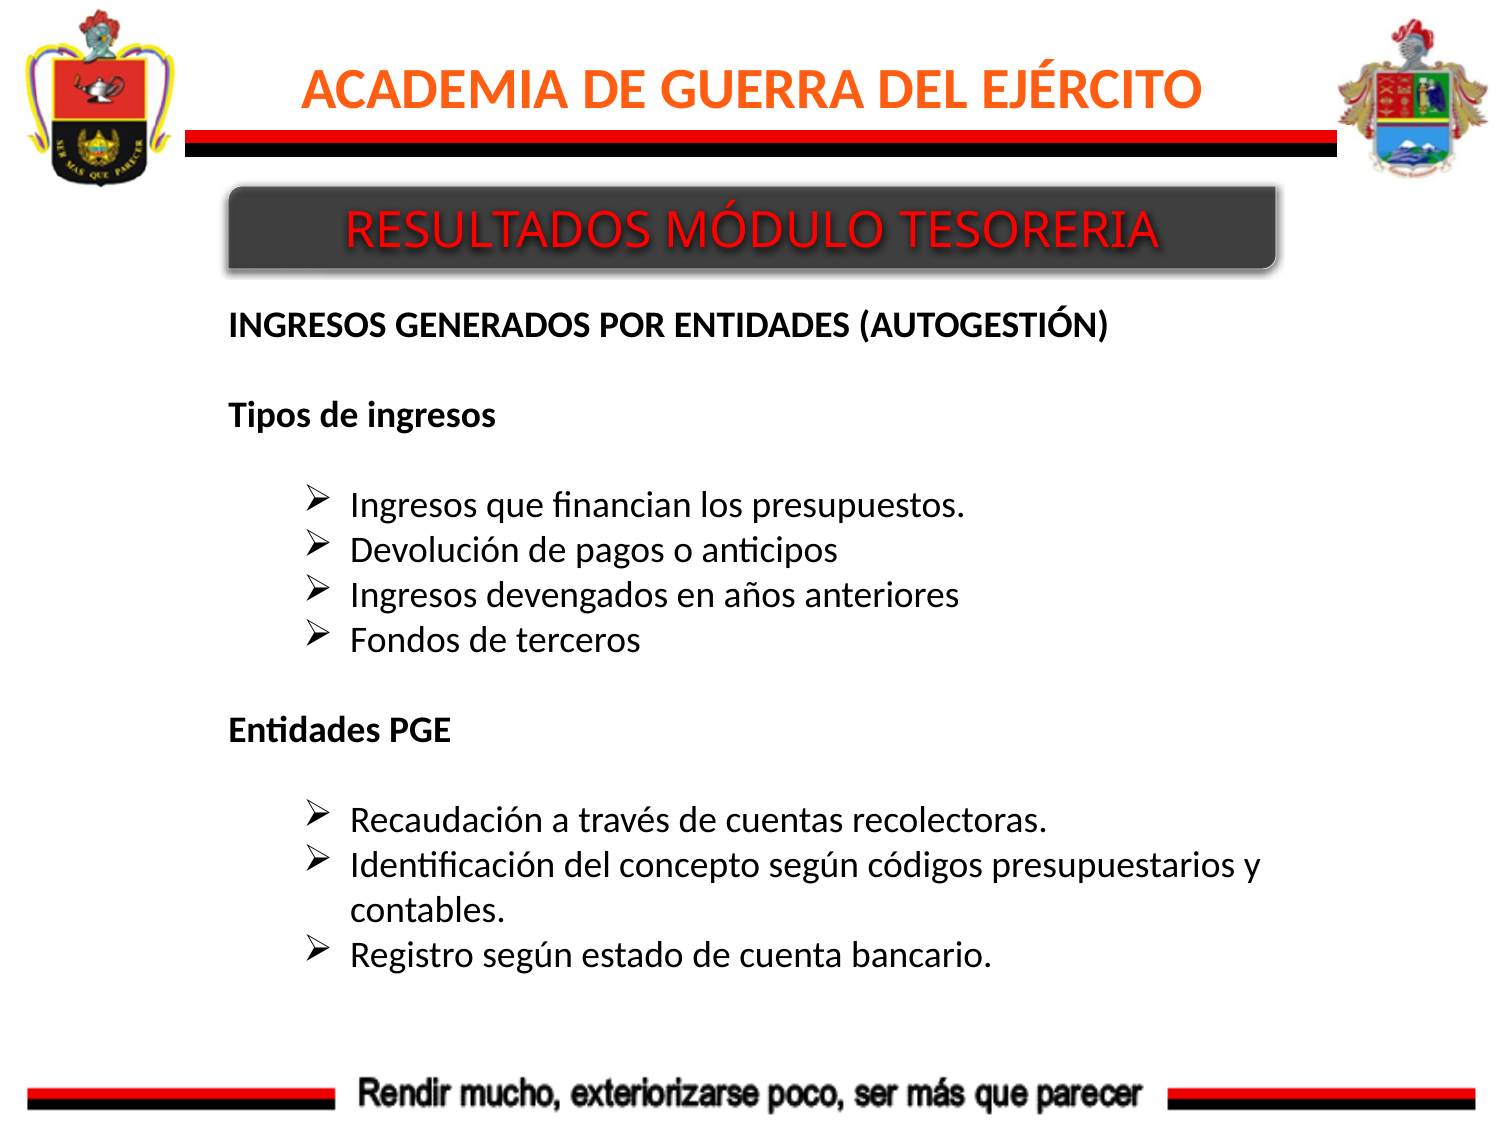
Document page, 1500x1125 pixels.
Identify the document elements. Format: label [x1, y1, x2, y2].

picture [17, 7, 185, 197]
text_box [0, 0, 1500, 1125]
